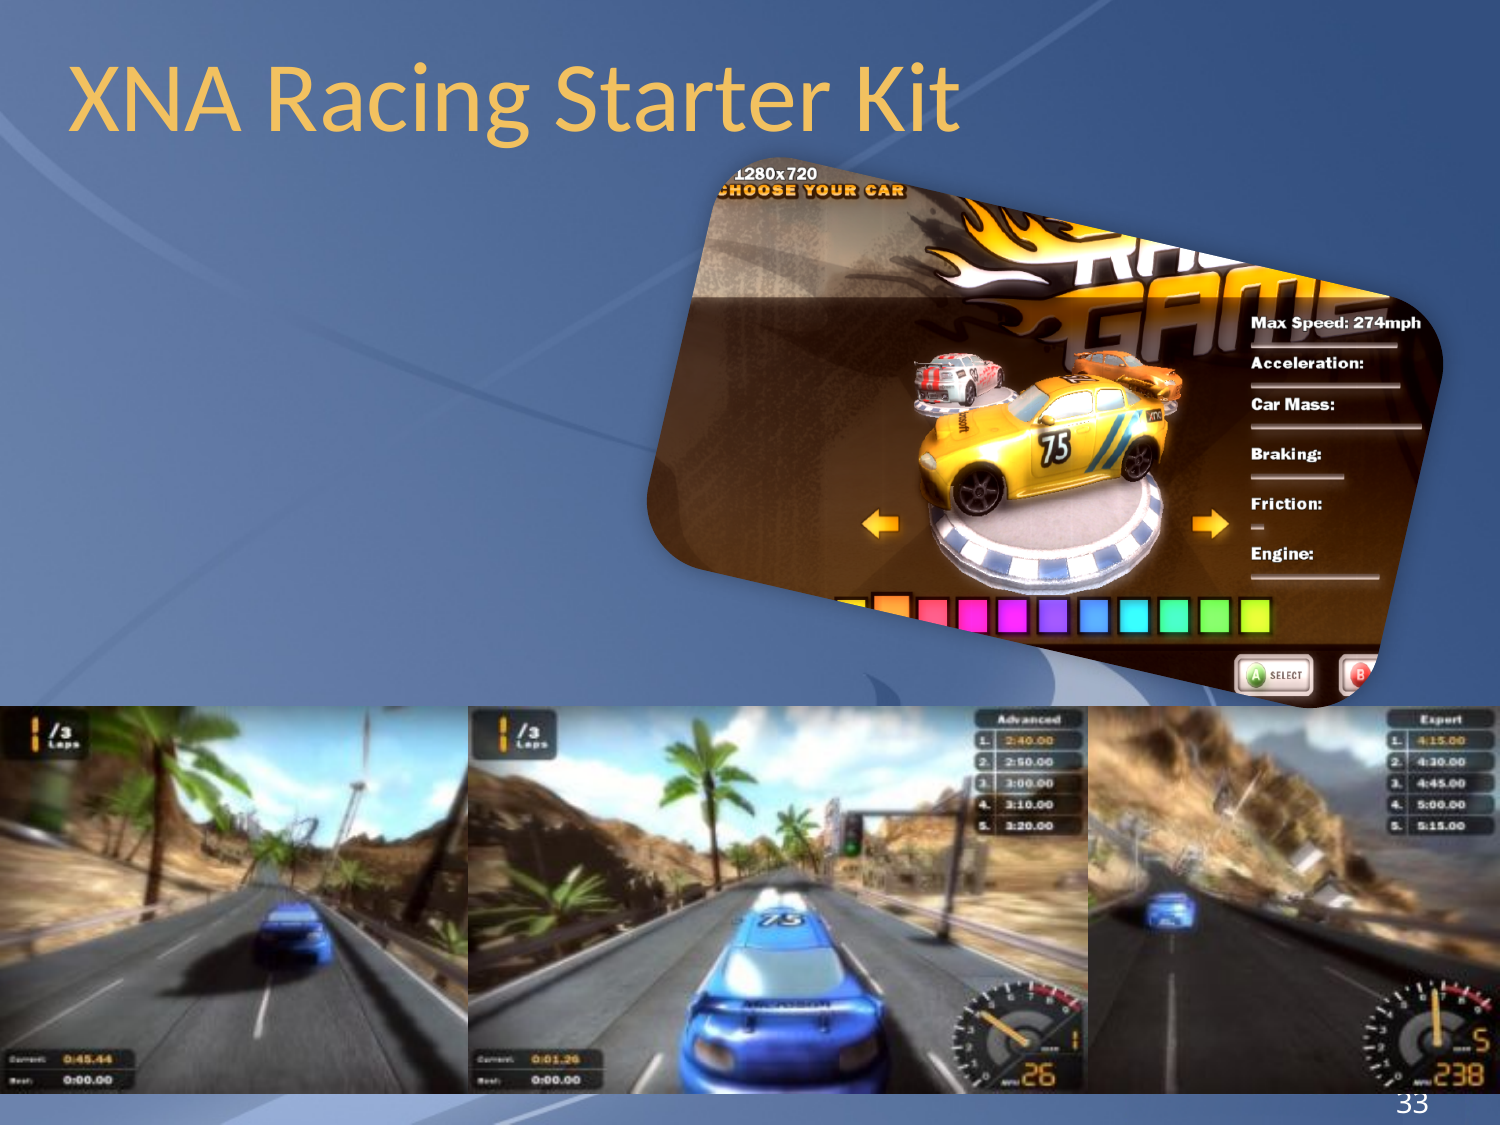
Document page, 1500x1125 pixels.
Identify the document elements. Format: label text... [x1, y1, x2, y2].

picture [0, 0, 1500, 1125]
title XNA Racing Starter Kit [52, 37, 1451, 161]
